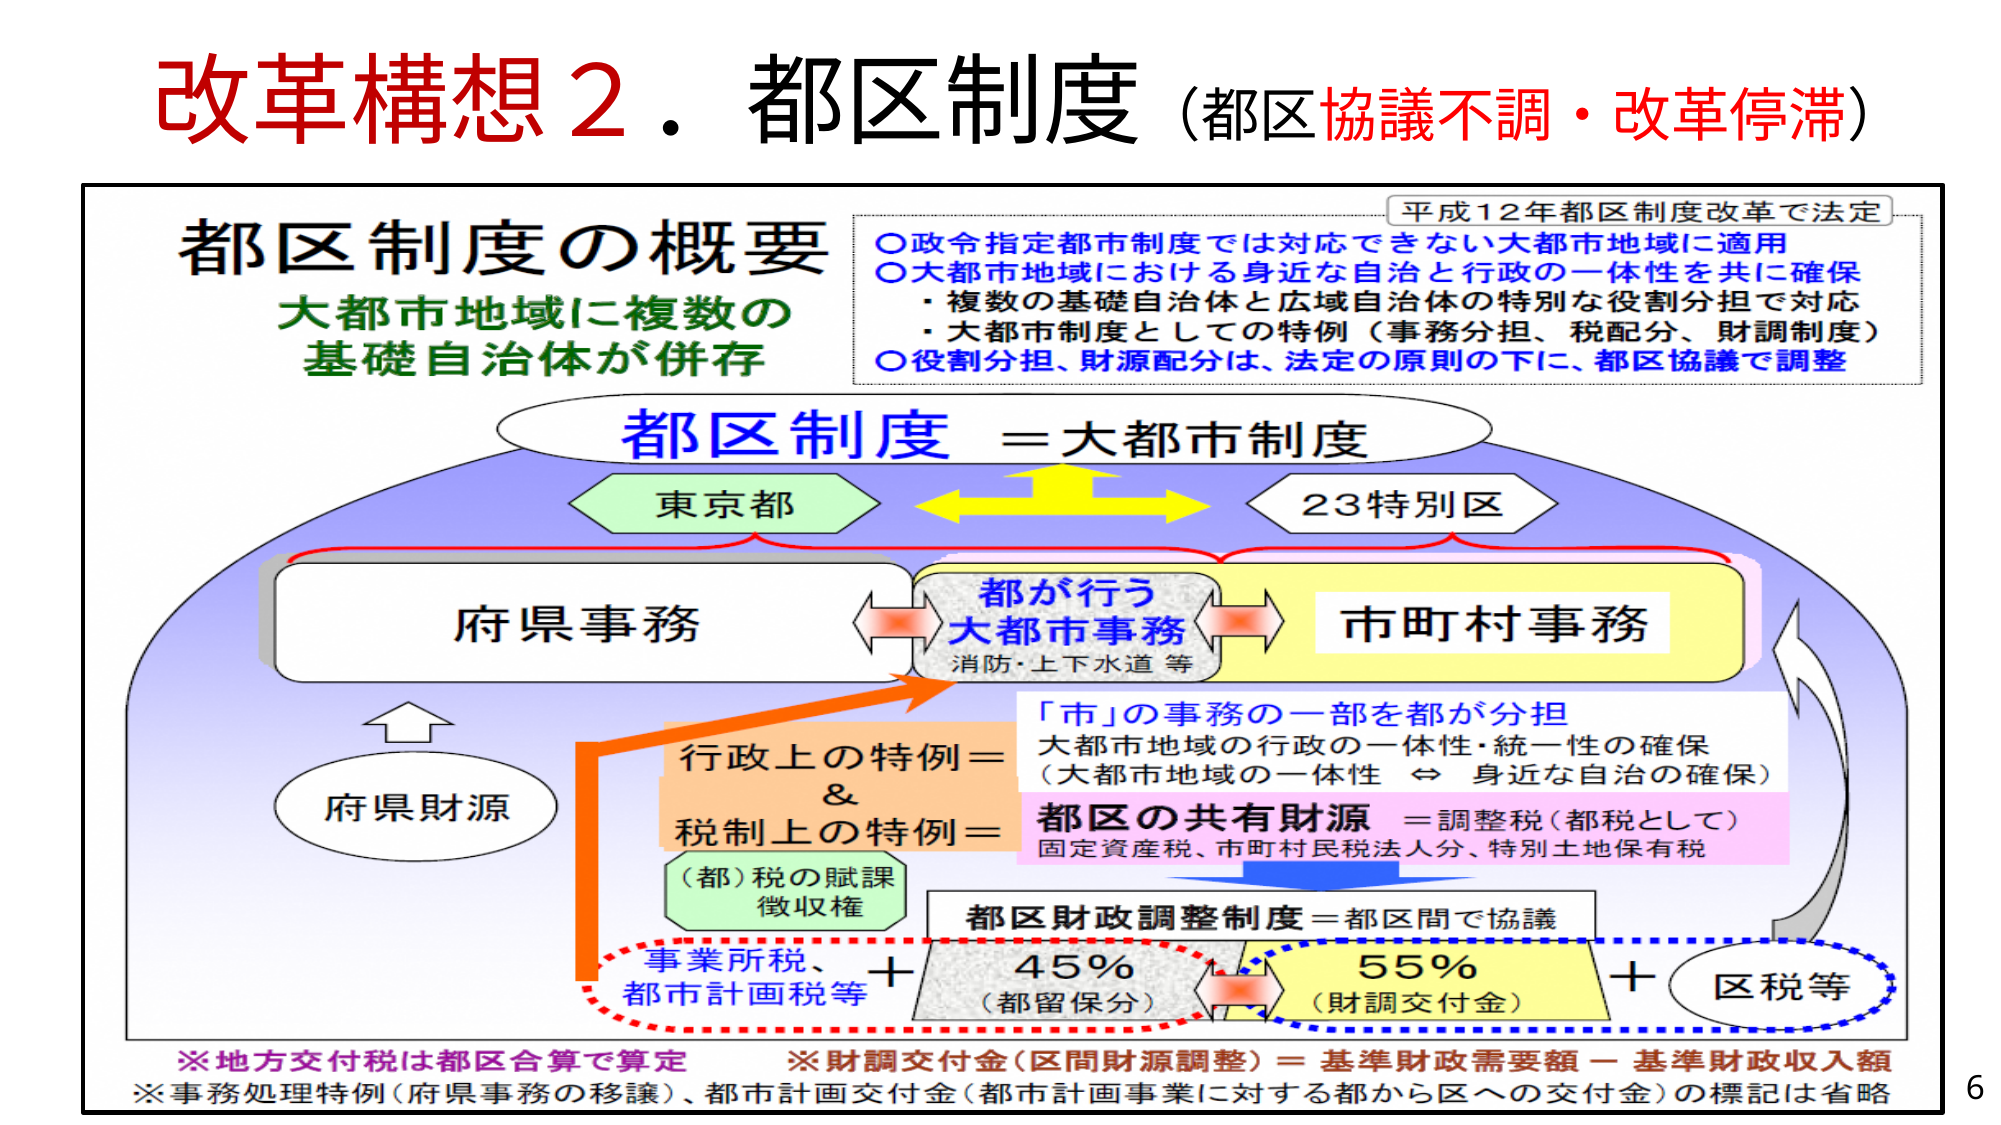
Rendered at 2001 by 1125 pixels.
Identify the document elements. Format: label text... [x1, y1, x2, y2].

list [85, 187, 1941, 1111]
title 改革構想２．都区制度（都区協議不調・改革停滞） [137, 20, 1979, 188]
slide_number 6 [1549, 1058, 2000, 1119]
